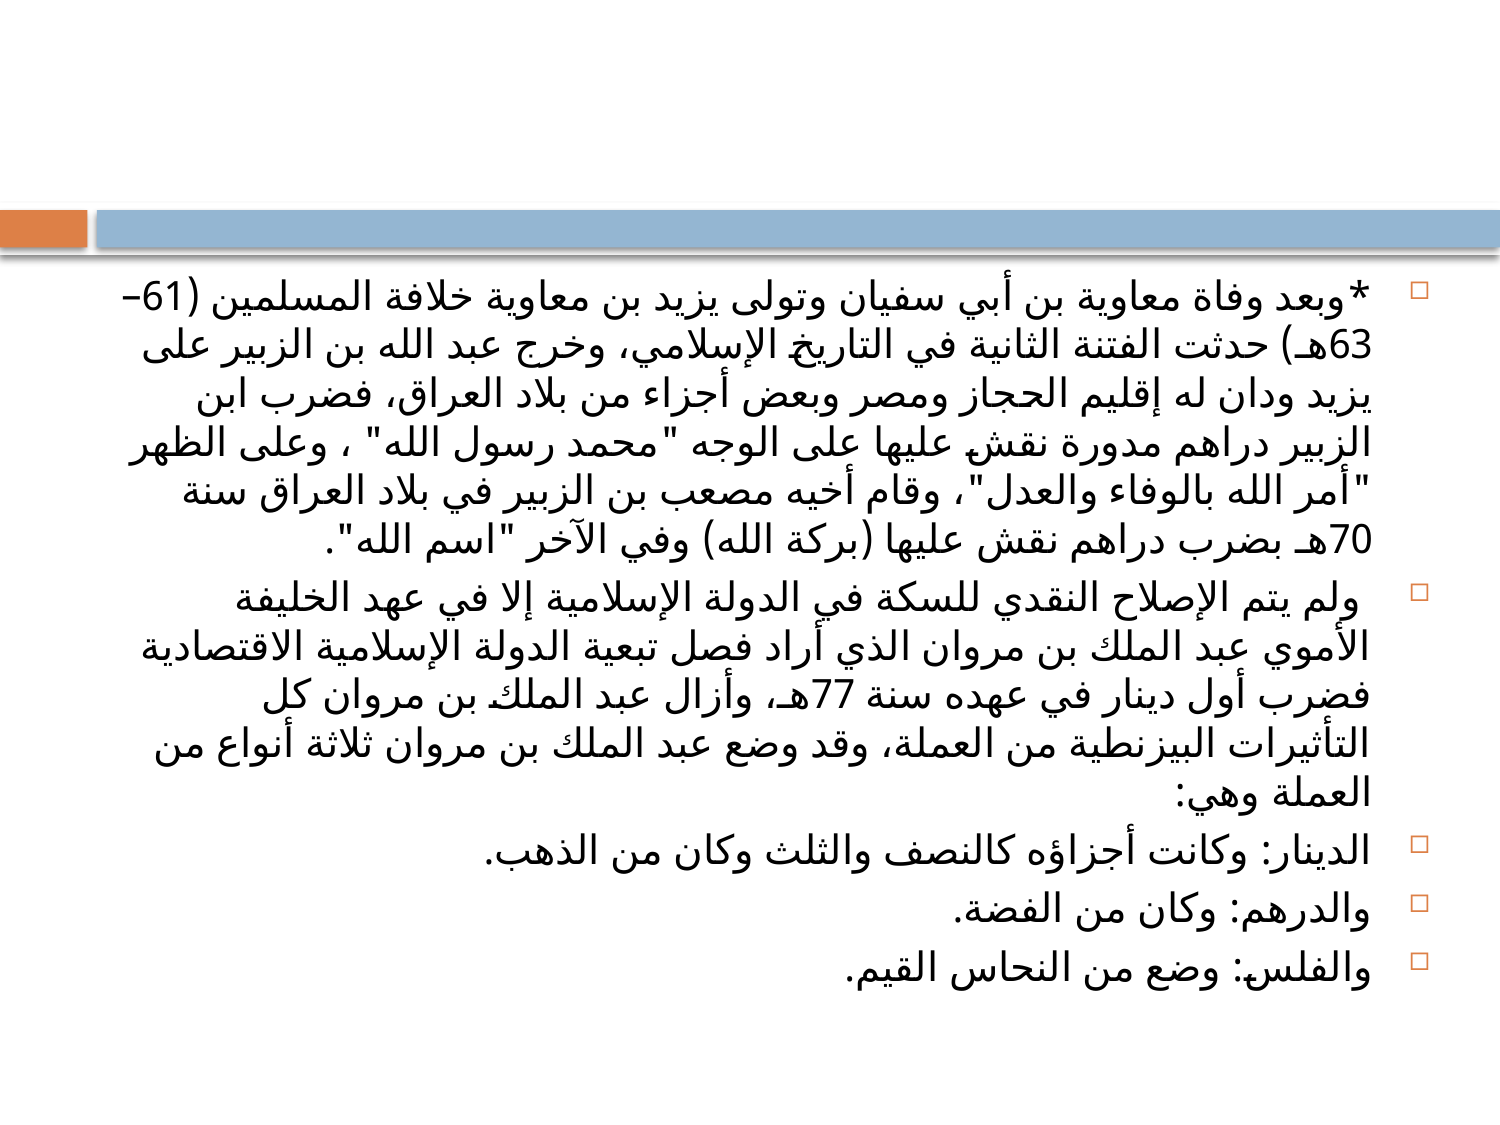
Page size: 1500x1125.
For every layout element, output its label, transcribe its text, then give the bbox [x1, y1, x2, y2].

list *وبعد وفاة معاوية بن أبي سفيان وتولى يزيد بن معاوية خلافة المسلمين (61– 63هـ) حدثت الفتنة الثانية في التاريخ الإسلامي، وخرج عبد الله بن الزبير على يزيد ودان له إقليم الحجاز ومصر وبعض أجزاء من بلاد العراق، فضرب ابن الزبير دراهم مدورة نقش عليها على الوجه "محمد رسول الله" ، وعلى الظهر "أمر الله بالوفاء والعدل"، وقام أخيه مصعب بن الزبير في بلاد العراق سنة 70هـ بضرب دراهم نقش عليها (بركة الله) وفي الآخر "اسم الله". ولم يتم الإصلاح النقدي للسكة في الدولة الإسلامية إلا في عهد الخليفة الأموي عبد الملك بن مروان الذي أراد فصل تبعية الدولة الإسلامية الاقتصادية فضرب أول دينار في عهده سنة 77هـ، وأزال عبد الملك بن مروان كل التأثيرات البيزنطية من العملة، وقد وضع عبد الملك بن مروان ثلاثة أنواع من العملة وهي: الدينار: وكانت أجزاؤه كالنصف والثلث وكان من الذهب. والدرهم: وكان من الفضة. والفلس: وضع من النحاس القيم. [100, 262, 1438, 1000]
